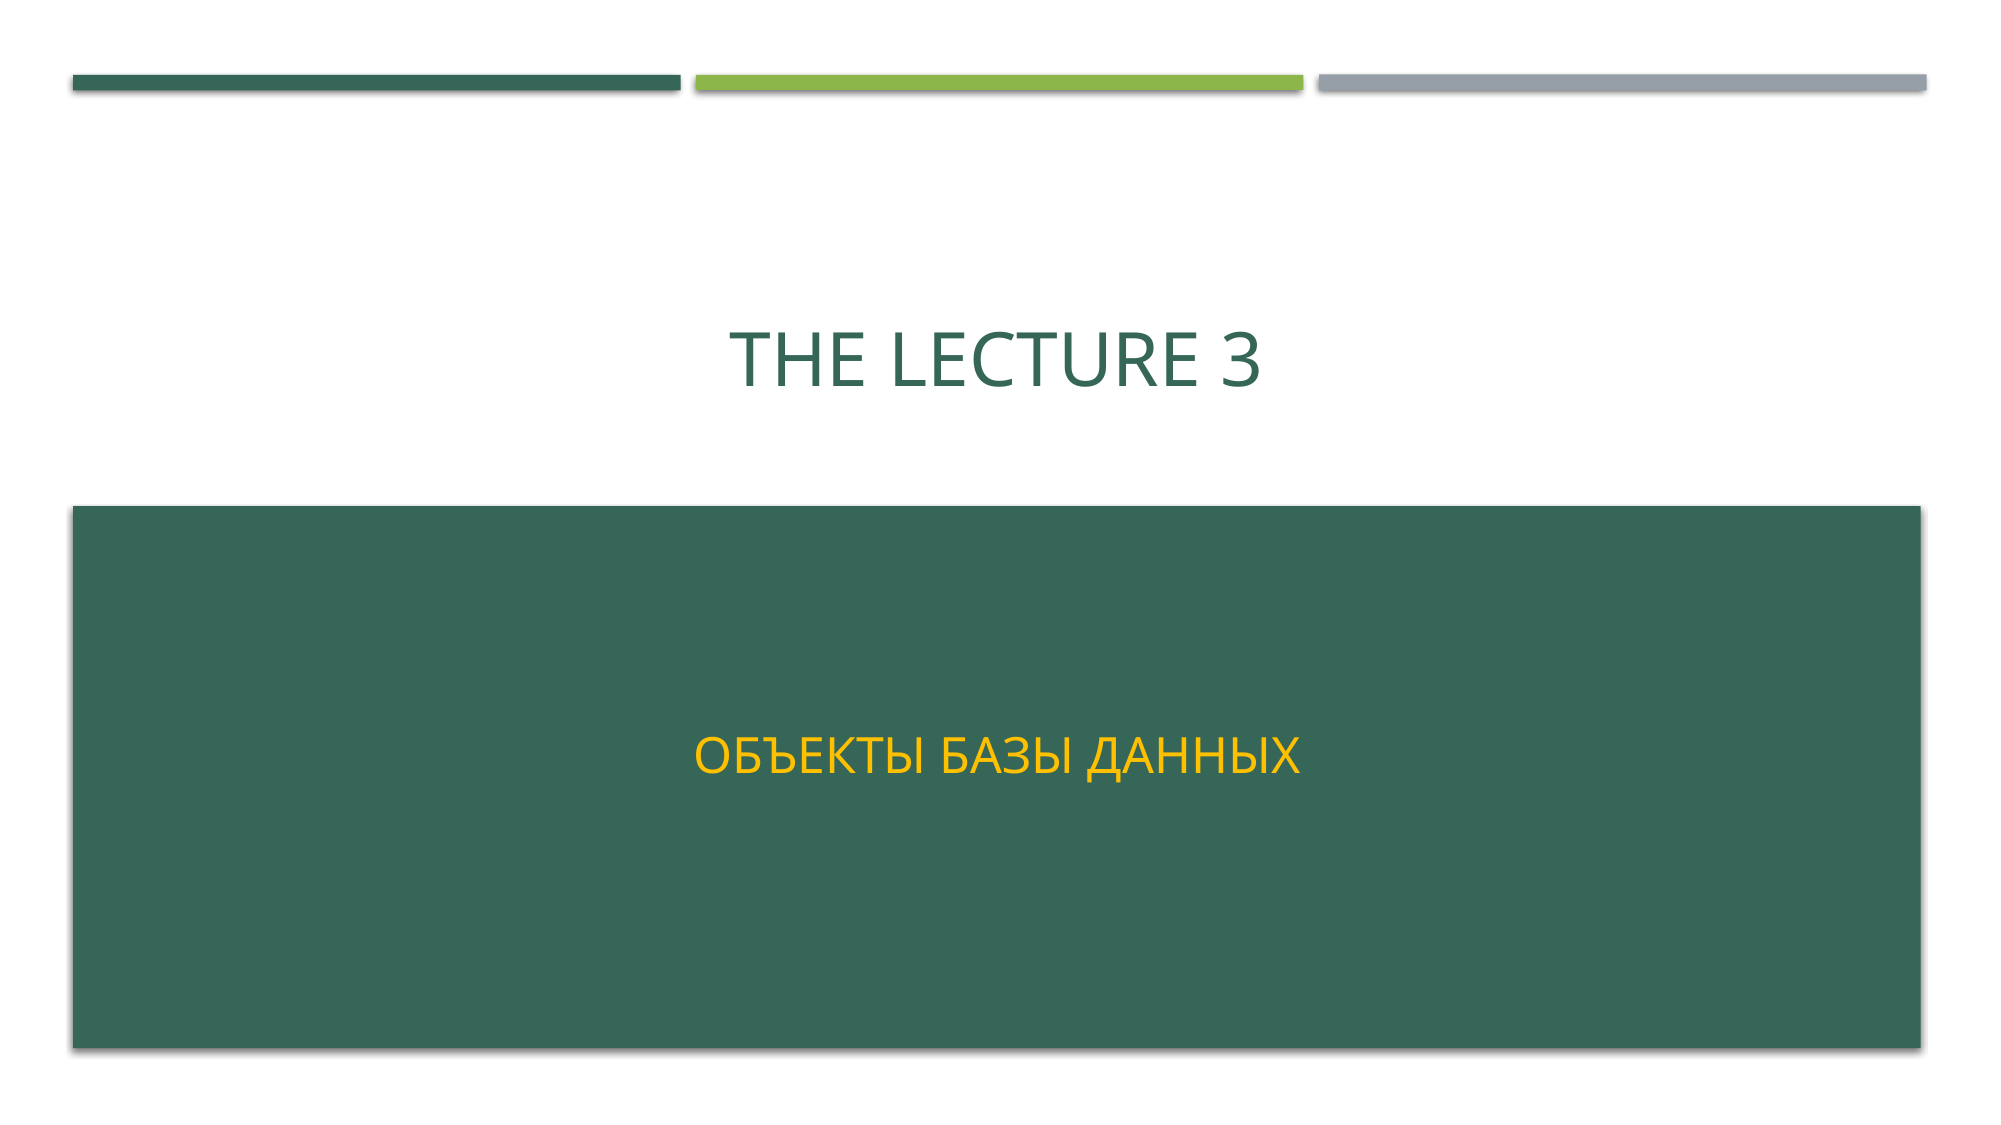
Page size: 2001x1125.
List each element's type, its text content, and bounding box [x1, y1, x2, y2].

title The lecture 3 [95, 167, 1899, 410]
subtitle Объекты базы данных [95, 715, 1899, 813]
